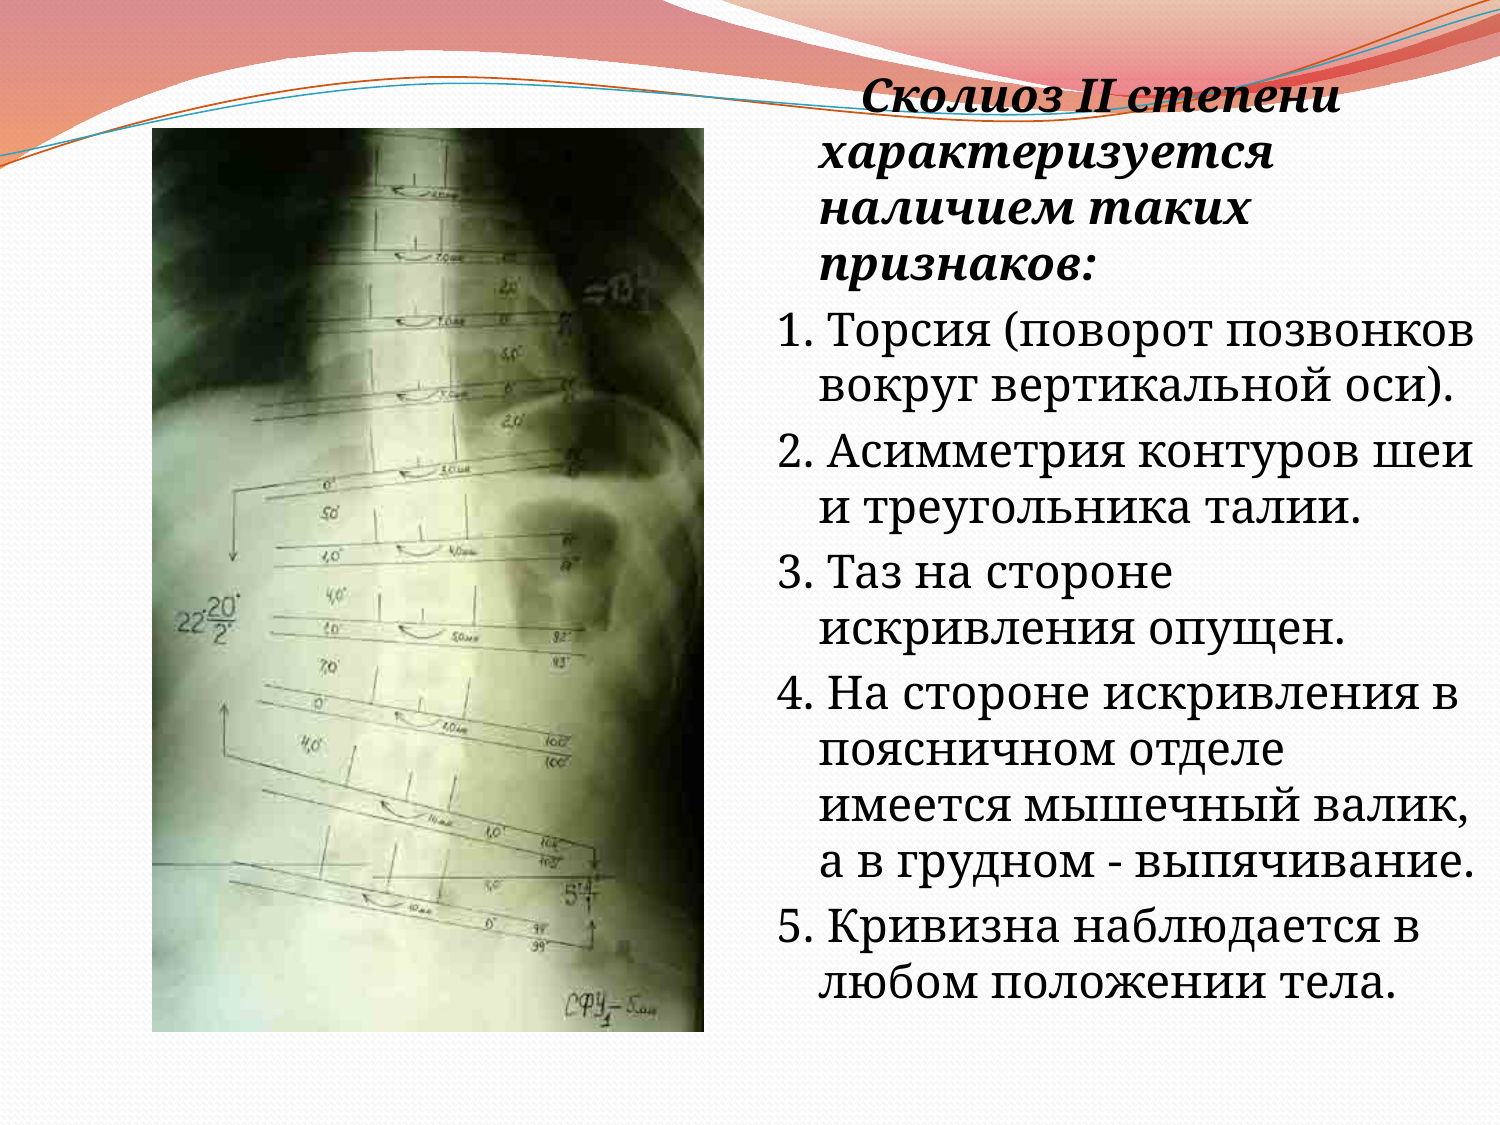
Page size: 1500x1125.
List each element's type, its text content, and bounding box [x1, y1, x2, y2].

list Сколиоз II степени характеризуется наличием таких признаков: 1. Торсия (поворот позвонков вокруг вертикальной оси). 2. Асимметрия контуров шеи и треугольника талии. 3. Таз на стороне искривления опущен. 4. На стороне искривления в поясничном отделе имеется мышечный валик, а в грудном - выпячивание. 5. Кривизна наблюдается в любом положении тела. [761, 58, 1500, 1125]
picture [152, 128, 704, 1032]
